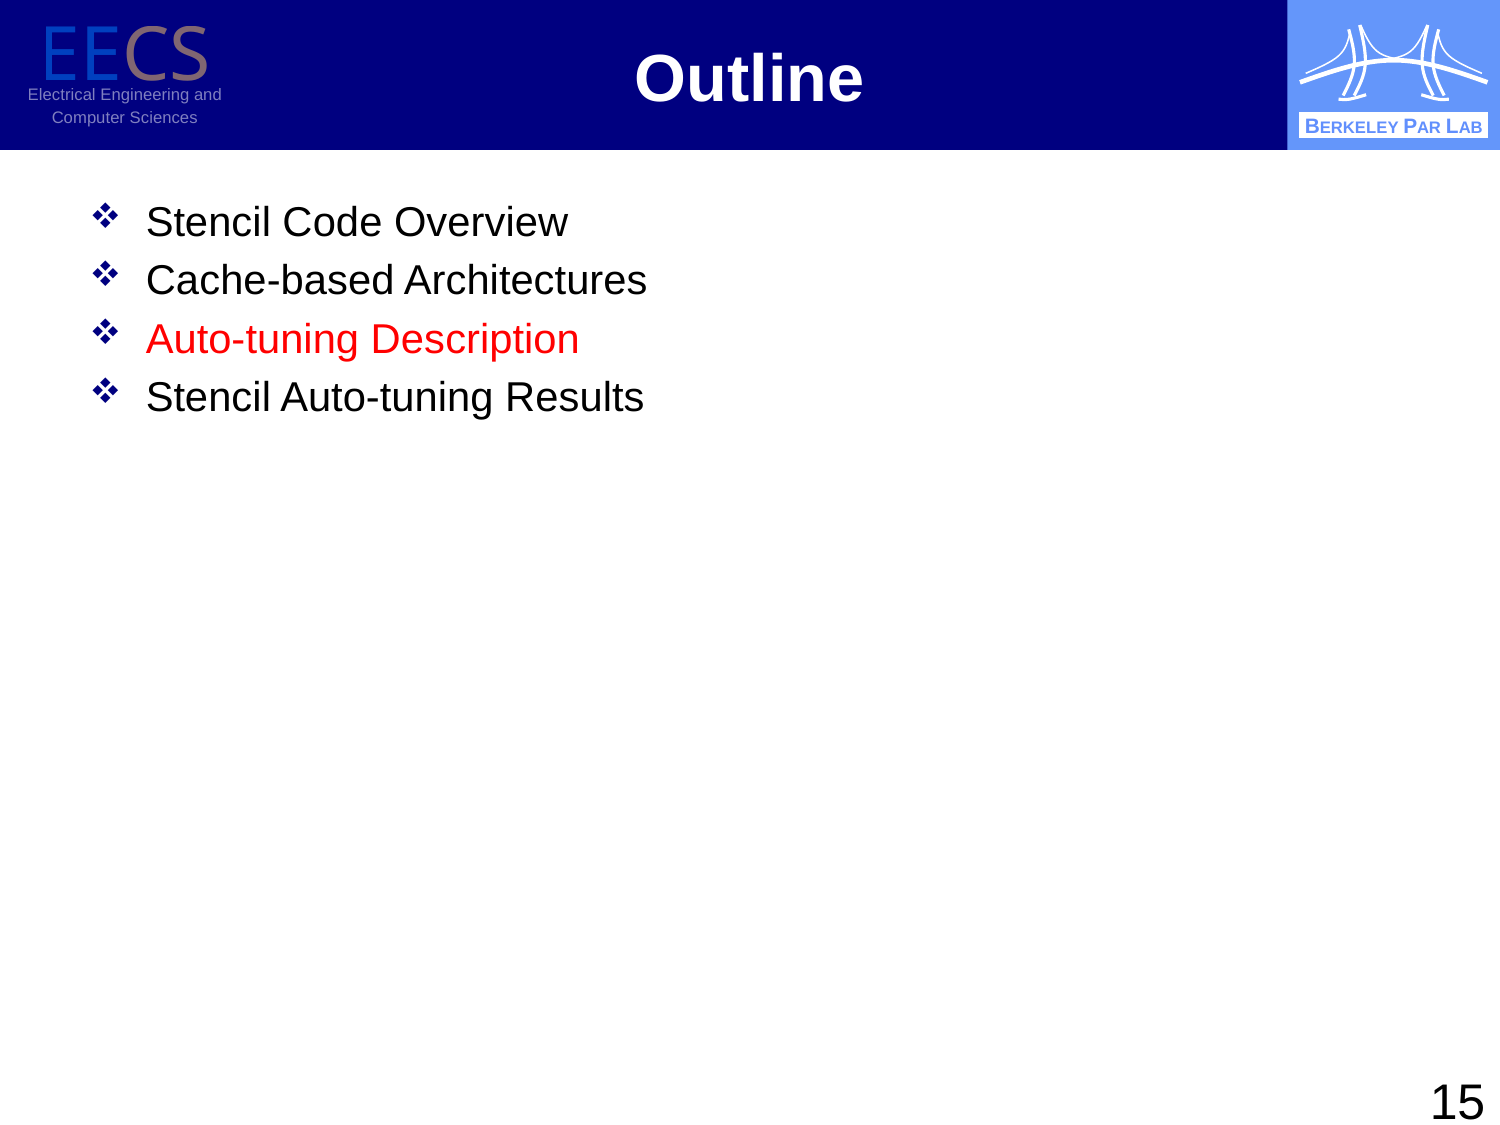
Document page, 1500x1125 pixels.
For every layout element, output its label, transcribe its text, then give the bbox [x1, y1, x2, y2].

title Outline [224, 0, 1275, 151]
text_box 15 [1149, 1062, 1500, 1113]
list Stencil Code Overview Cache-based Architectures Auto-tuning Description Stencil Auto-tuning Results [74, 187, 1425, 1050]
